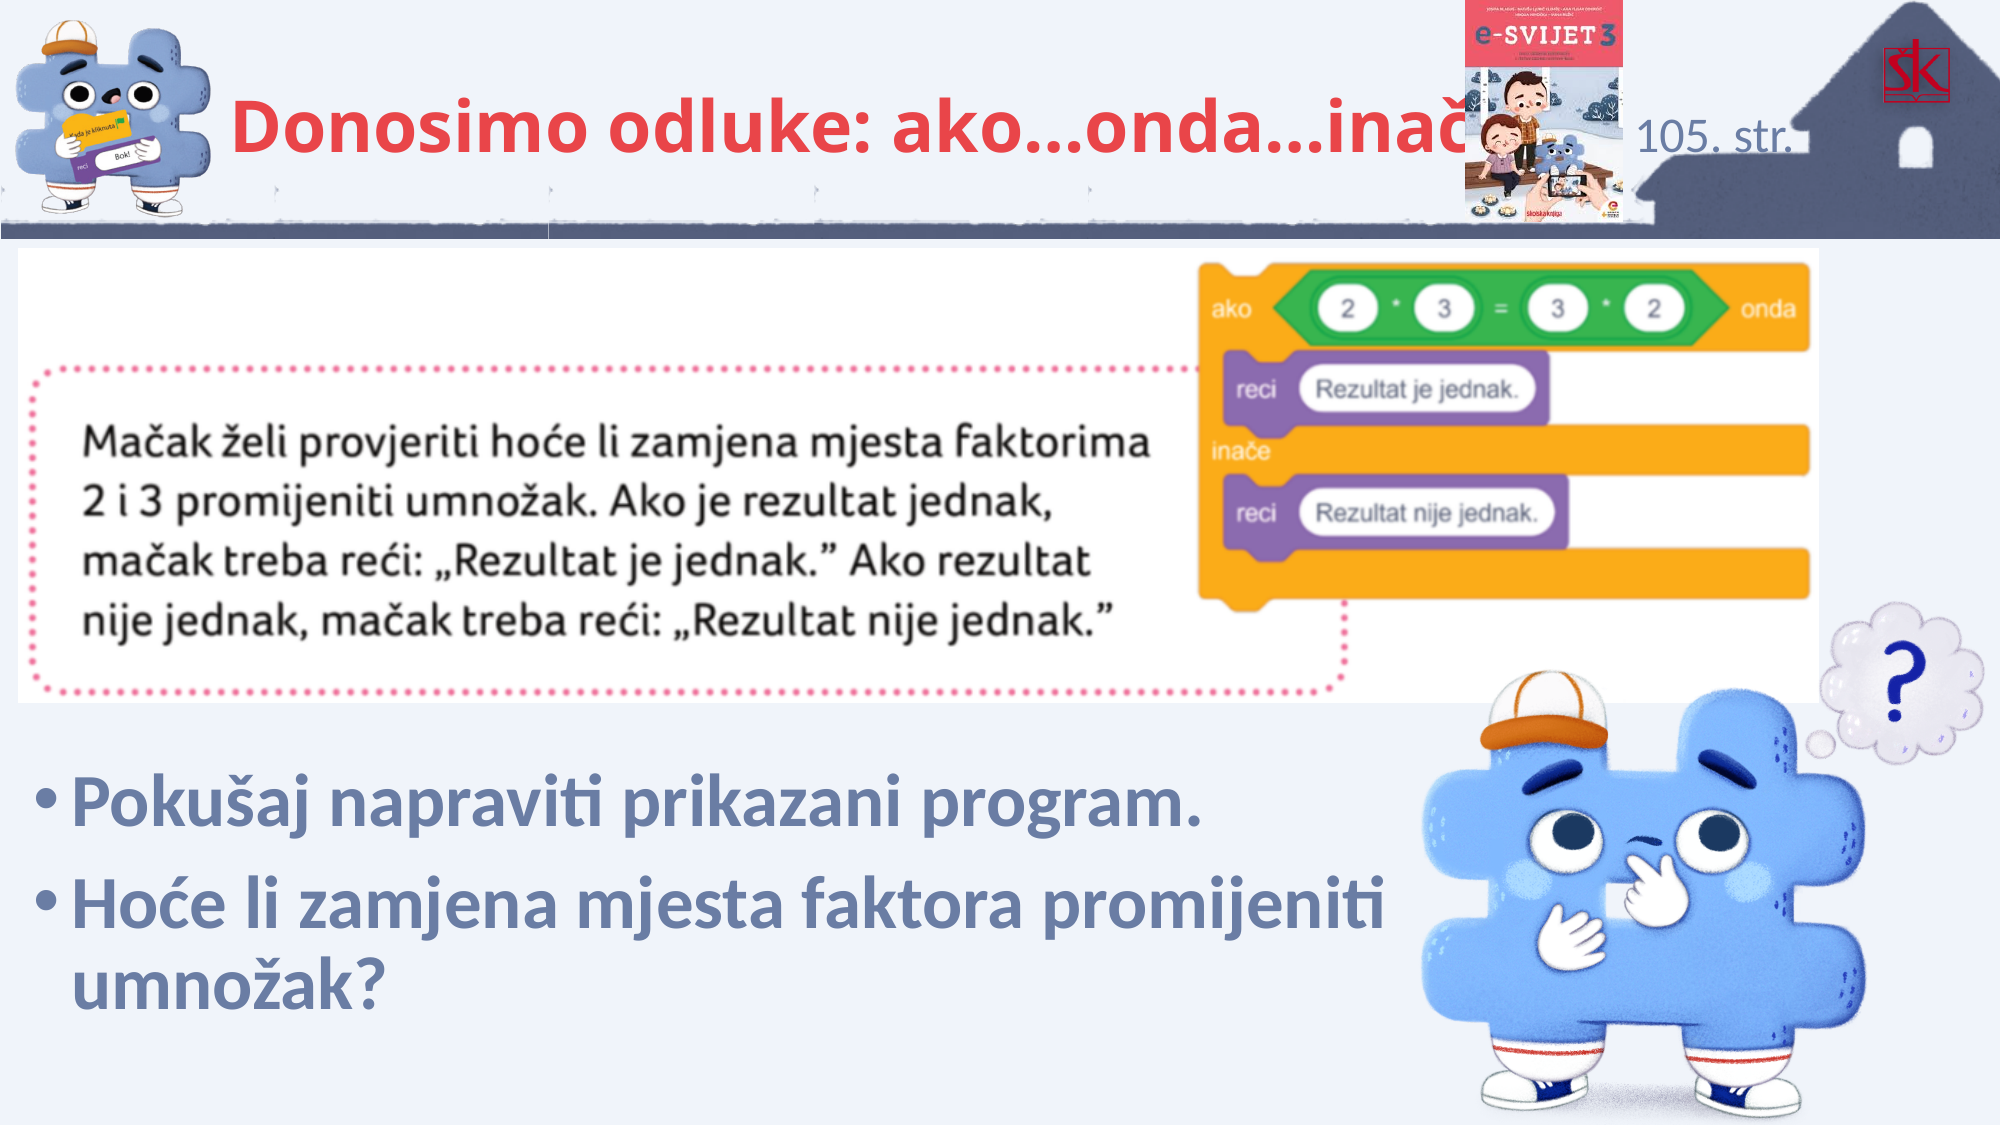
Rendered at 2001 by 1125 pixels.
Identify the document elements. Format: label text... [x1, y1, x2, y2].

title Donosimo odluke: ako…onda…inače [214, 83, 1544, 233]
picture [1877, 31, 1959, 112]
list Pokušaj napraviti prikazani program. Hoće li zamjena mjesta faktora promijeniti umnožak? [18, 754, 1370, 1065]
picture [8, 10, 225, 230]
text_box 105. str. [1623, 94, 1863, 170]
picture [1465, 0, 1623, 222]
picture [18, 248, 2000, 1125]
